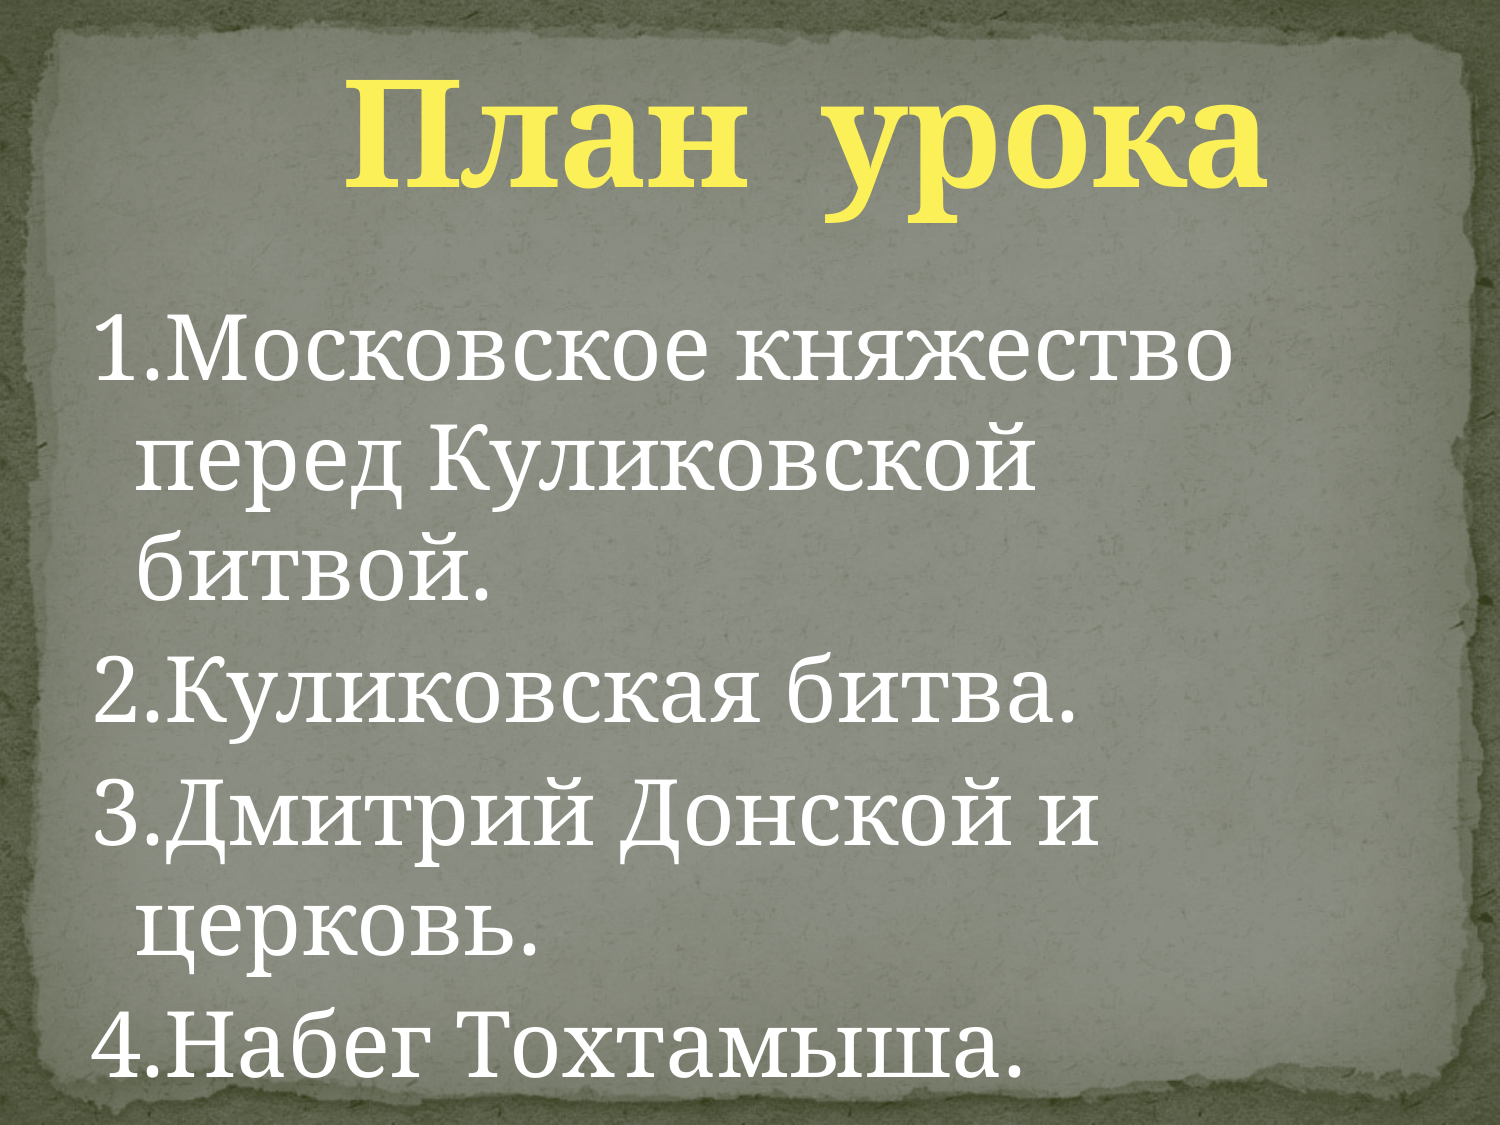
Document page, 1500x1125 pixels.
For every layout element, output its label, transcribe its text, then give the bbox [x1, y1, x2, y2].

list 1.Московское княжество перед Куликовской битвой. 2.Куликовская битва. 3.Дмитрий Донской и церковь. 4.Набег Тохтамыша. [74, 281, 1419, 1001]
title План урока [74, 24, 1425, 225]
